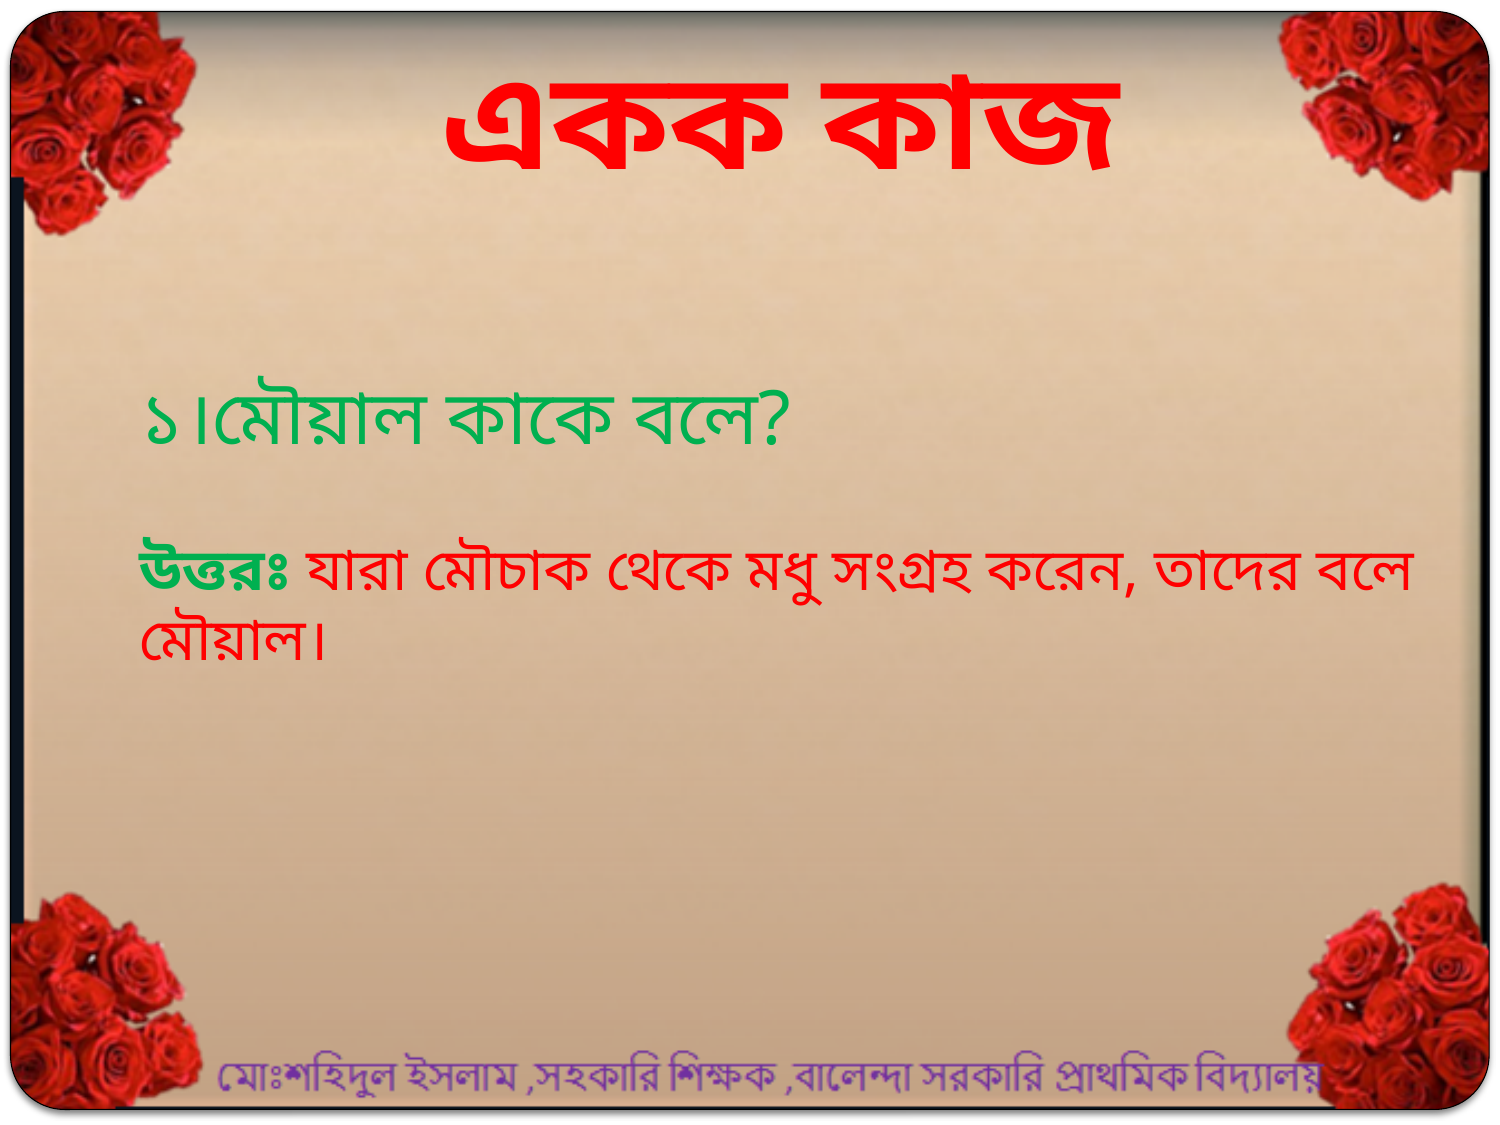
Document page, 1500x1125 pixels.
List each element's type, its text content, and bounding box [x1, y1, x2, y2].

text_box ১।মৌয়াল কাকে বলে? [124, 362, 863, 468]
picture [12, 12, 1488, 1108]
text_box একক কাজ [337, 24, 1225, 205]
text_box উত্তরঃ যারা মৌচাক থেকে মধু সংগ্রহ করেন, তাদের বলে মৌয়াল। [125, 524, 1500, 680]
